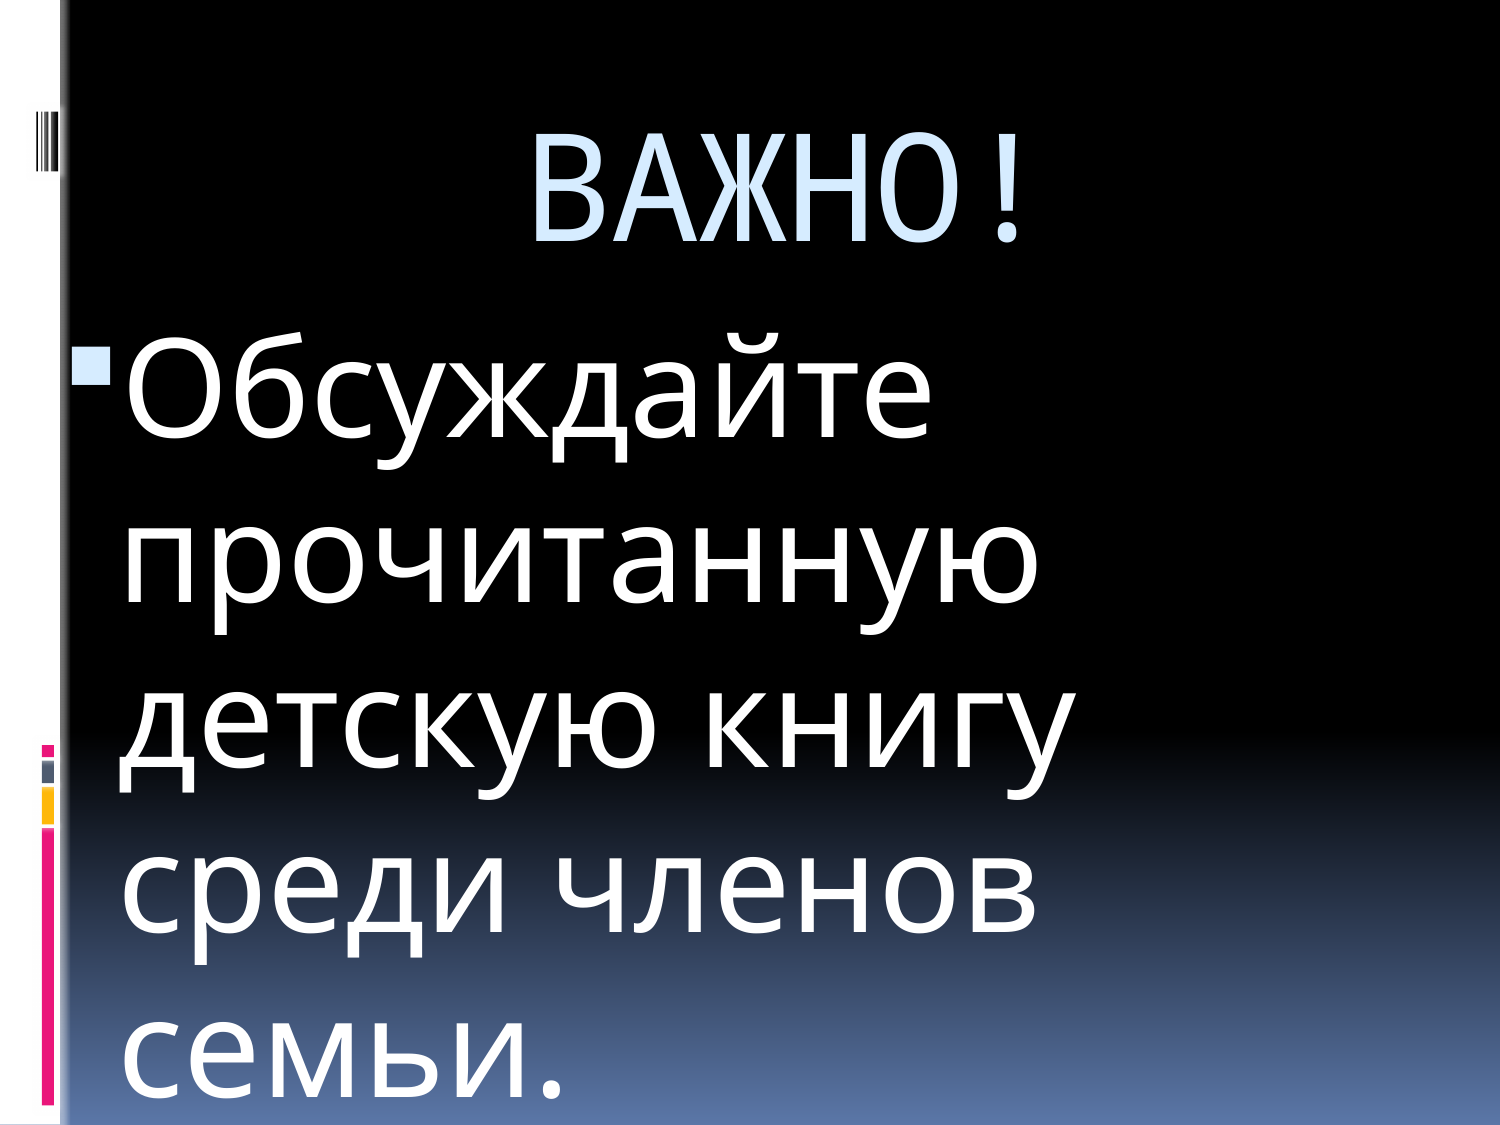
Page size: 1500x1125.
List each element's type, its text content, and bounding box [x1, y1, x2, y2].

title ВАЖНО! [150, 83, 1425, 234]
list Обсуждайте прочитанную детскую книгу среди членов семьи. [35, 292, 1500, 1043]
